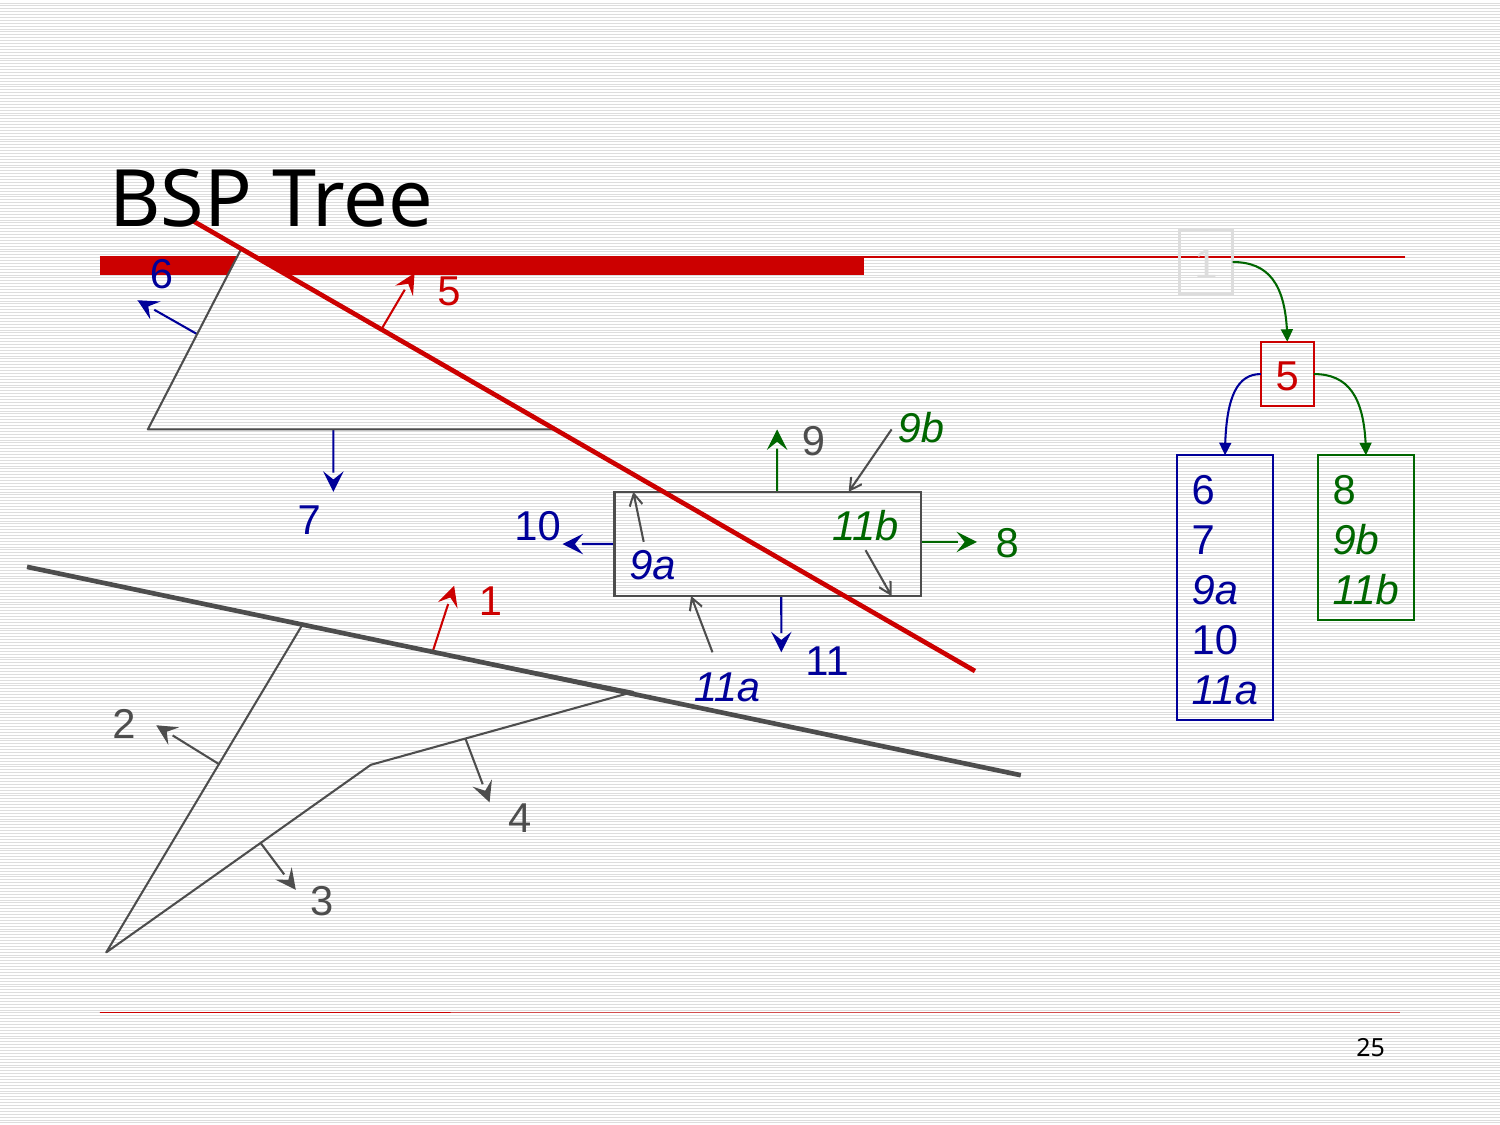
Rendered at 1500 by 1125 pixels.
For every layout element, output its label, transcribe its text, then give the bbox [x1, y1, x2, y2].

text_box 1 [1179, 250, 1233, 295]
text_box 5 [1260, 341, 1314, 407]
text_box 6 7 9a 10 11a [1176, 455, 1274, 721]
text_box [1314, 374, 1367, 456]
title BSP Tree [94, 50, 1407, 250]
text_box 8 9b 11b [1317, 455, 1415, 620]
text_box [1224, 374, 1260, 456]
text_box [26, 218, 1035, 953]
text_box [1233, 263, 1288, 342]
slide_number 24 [1074, 1024, 1401, 1103]
